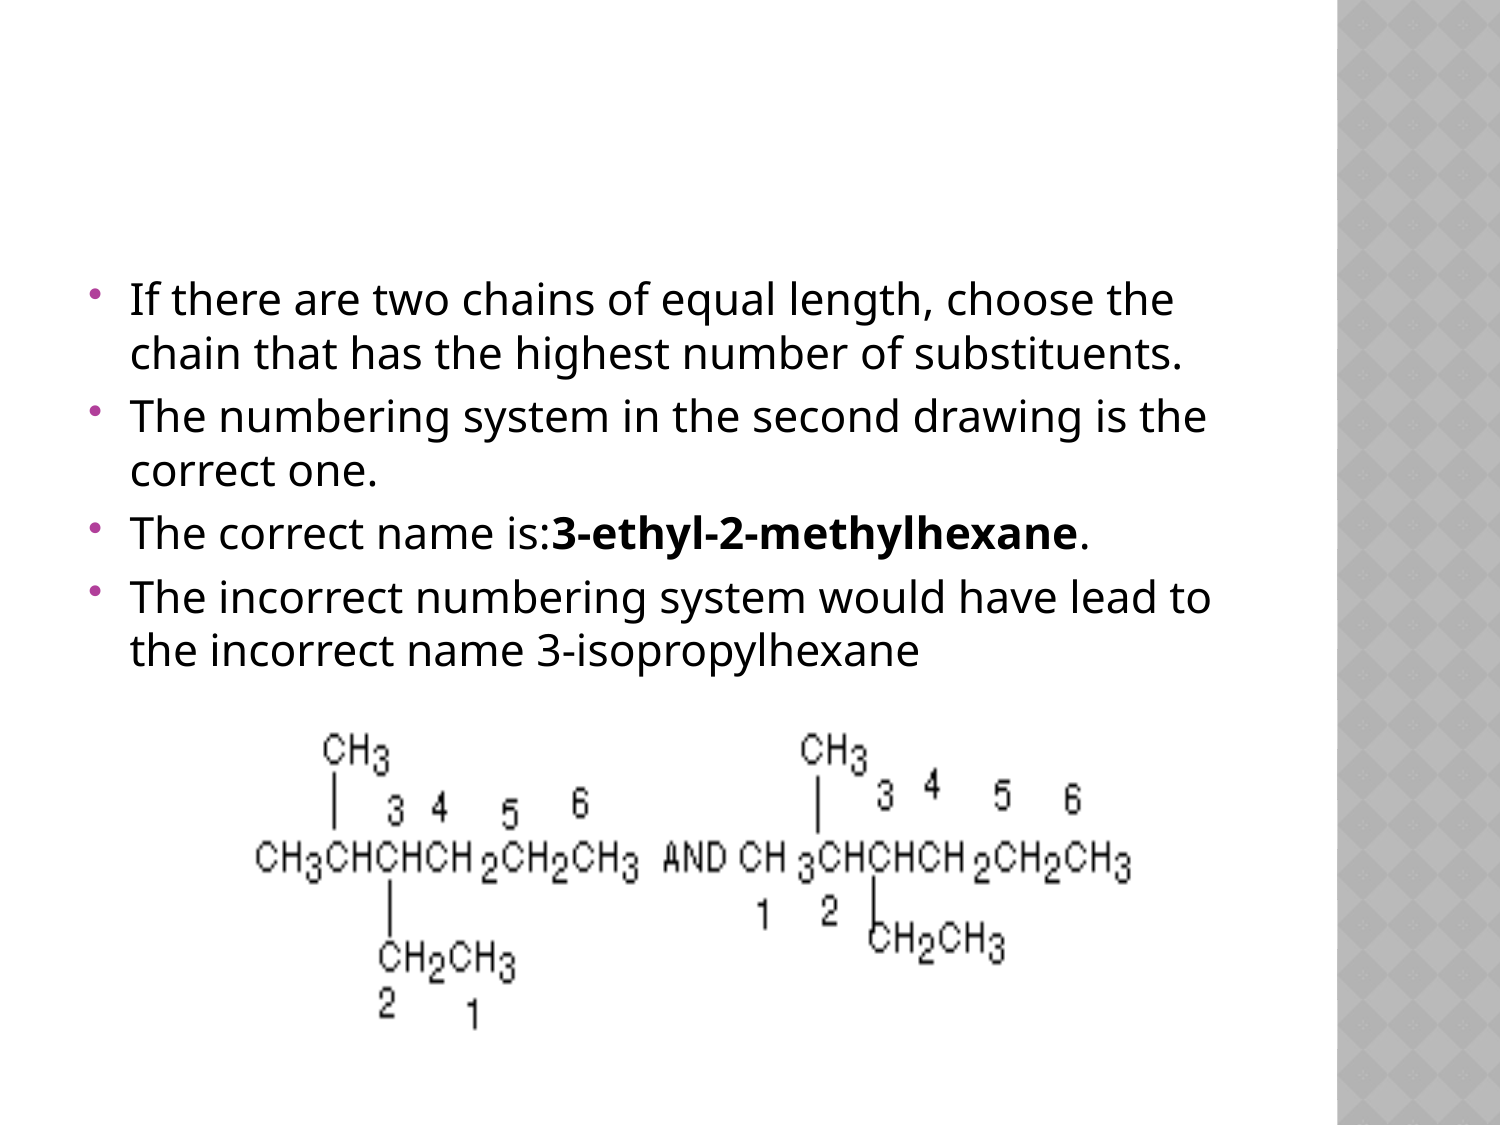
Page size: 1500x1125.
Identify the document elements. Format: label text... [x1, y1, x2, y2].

picture [237, 712, 1176, 1051]
list If there are two chains of equal length, choose the chain that has the highest number of substituents. The numbering system in the second drawing is the correct one. The correct name is:3-ethyl-2-methylhexane. The incorrect numbering system would have lead to the incorrect name 3-isopropylhexane [75, 264, 1263, 1059]
